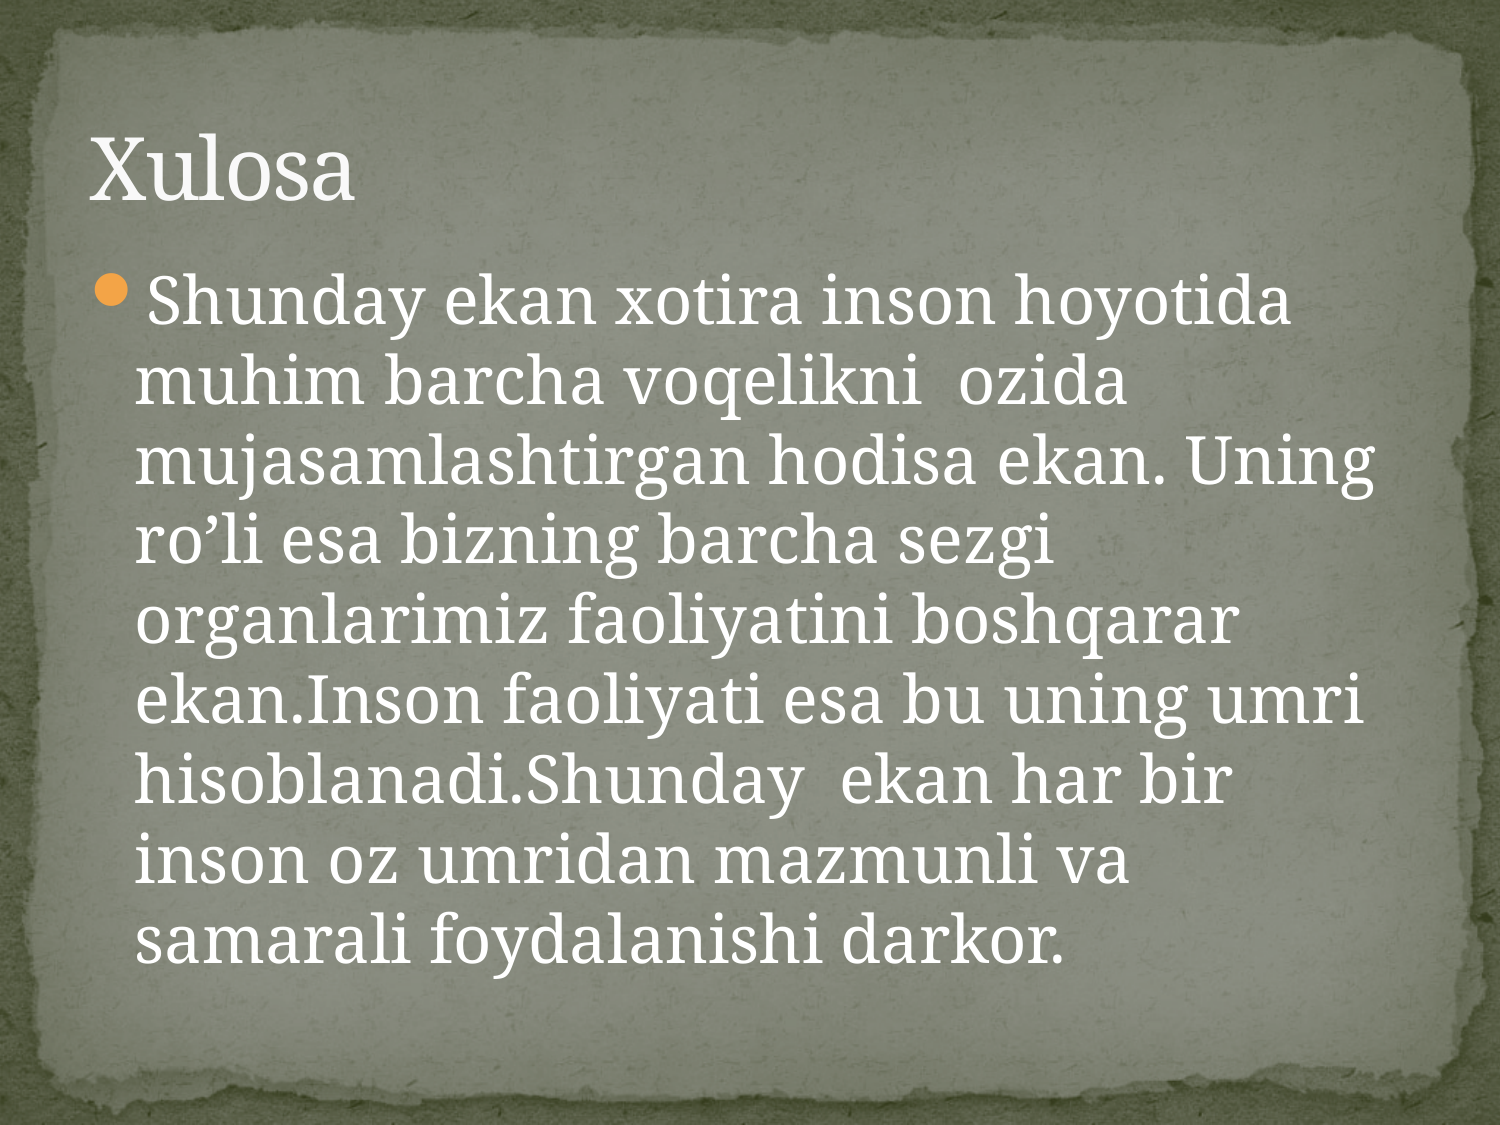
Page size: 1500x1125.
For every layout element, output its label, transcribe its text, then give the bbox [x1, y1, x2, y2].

title Xulosa [74, 24, 1425, 225]
list Shunday ekan xotira inson hoyotida muhim barcha voqelikni ozida mujasamlashtirgan hodisa ekan. Uning ro’li esa bizning barcha sezgi organlarimiz faoliyatini boshqarar ekan.Inson faoliyati esa bu uning umri hisoblanadi.Shunday ekan har bir inson oz umridan mazmunli va samarali foydalanishi darkor. [74, 249, 1426, 1001]
